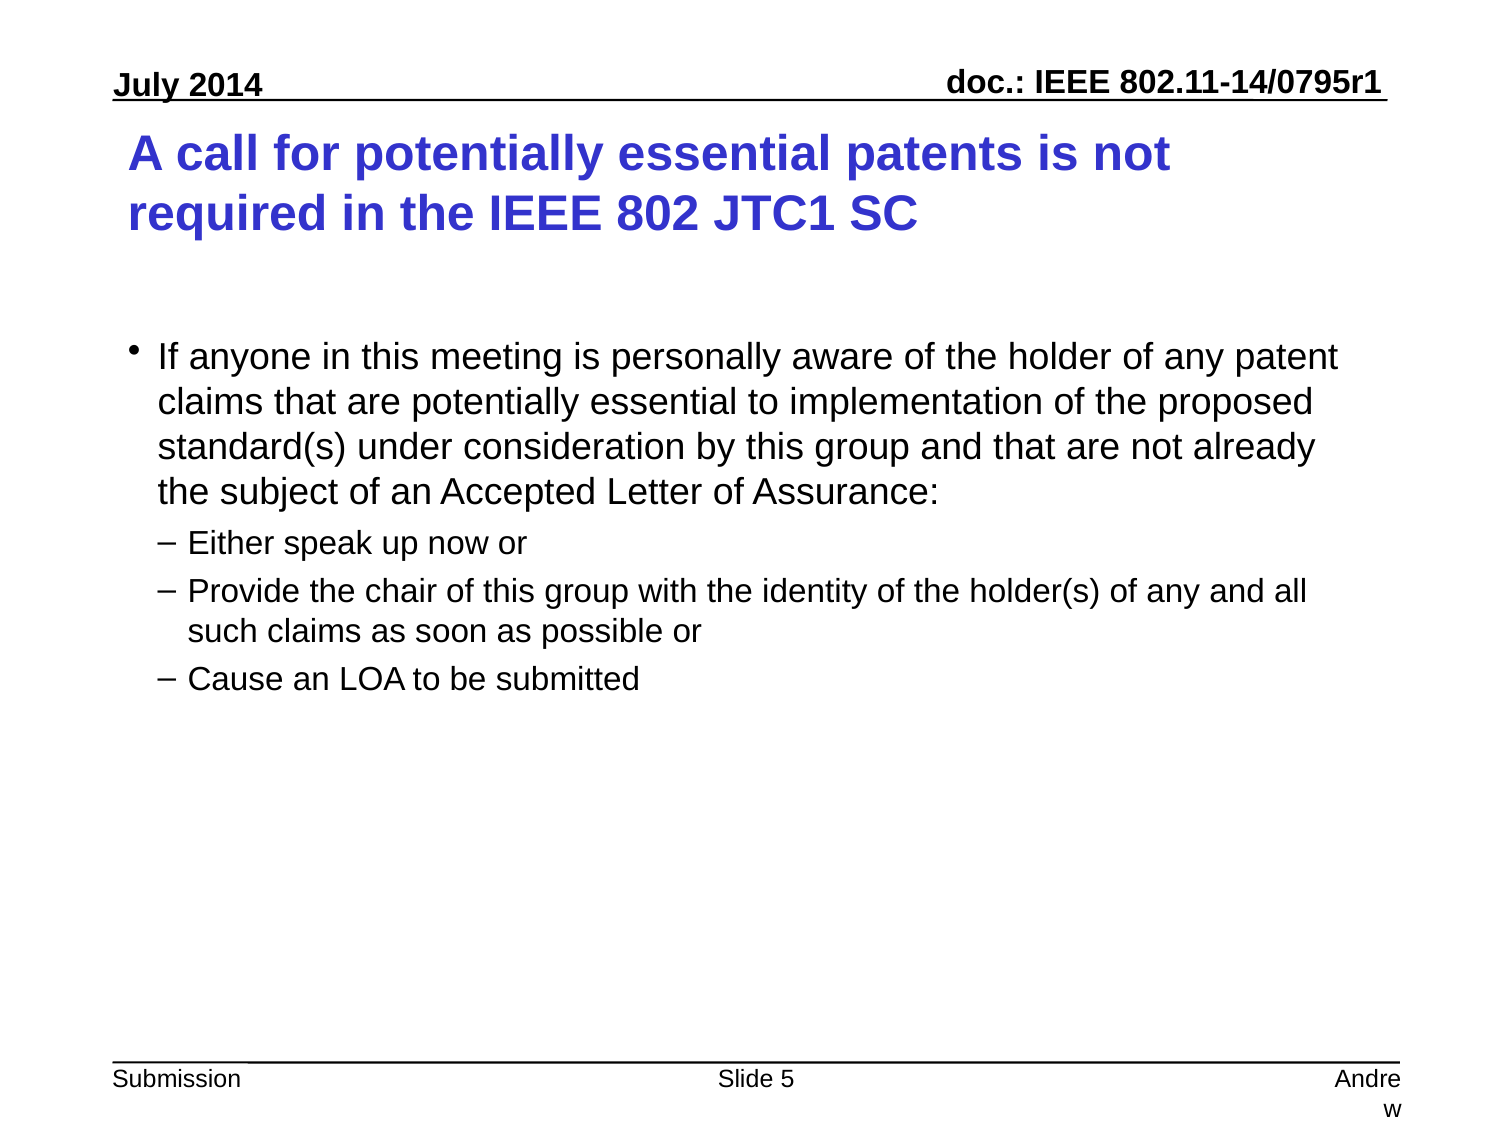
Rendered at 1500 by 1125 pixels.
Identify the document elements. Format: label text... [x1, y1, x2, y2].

title A call for potentially essential patents is not required in the IEEE 802 JTC1 SC [112, 112, 1388, 288]
list If anyone in this meeting is personally aware of the holder of any patent claims that are potentially essential to implementation of the proposed standard(s) under consideration by this group and that are not already the subject of an Accepted Letter of Assurance: Either speak up now or Provide the chair of this group with the identity of the holder(s) of any and all such claims as soon as possible or Cause an LOA to be submitted [112, 324, 1388, 1000]
footer Andrew Myles, Cisco [1320, 1061, 1402, 1093]
slide_number Slide 5 [709, 1061, 803, 1093]
